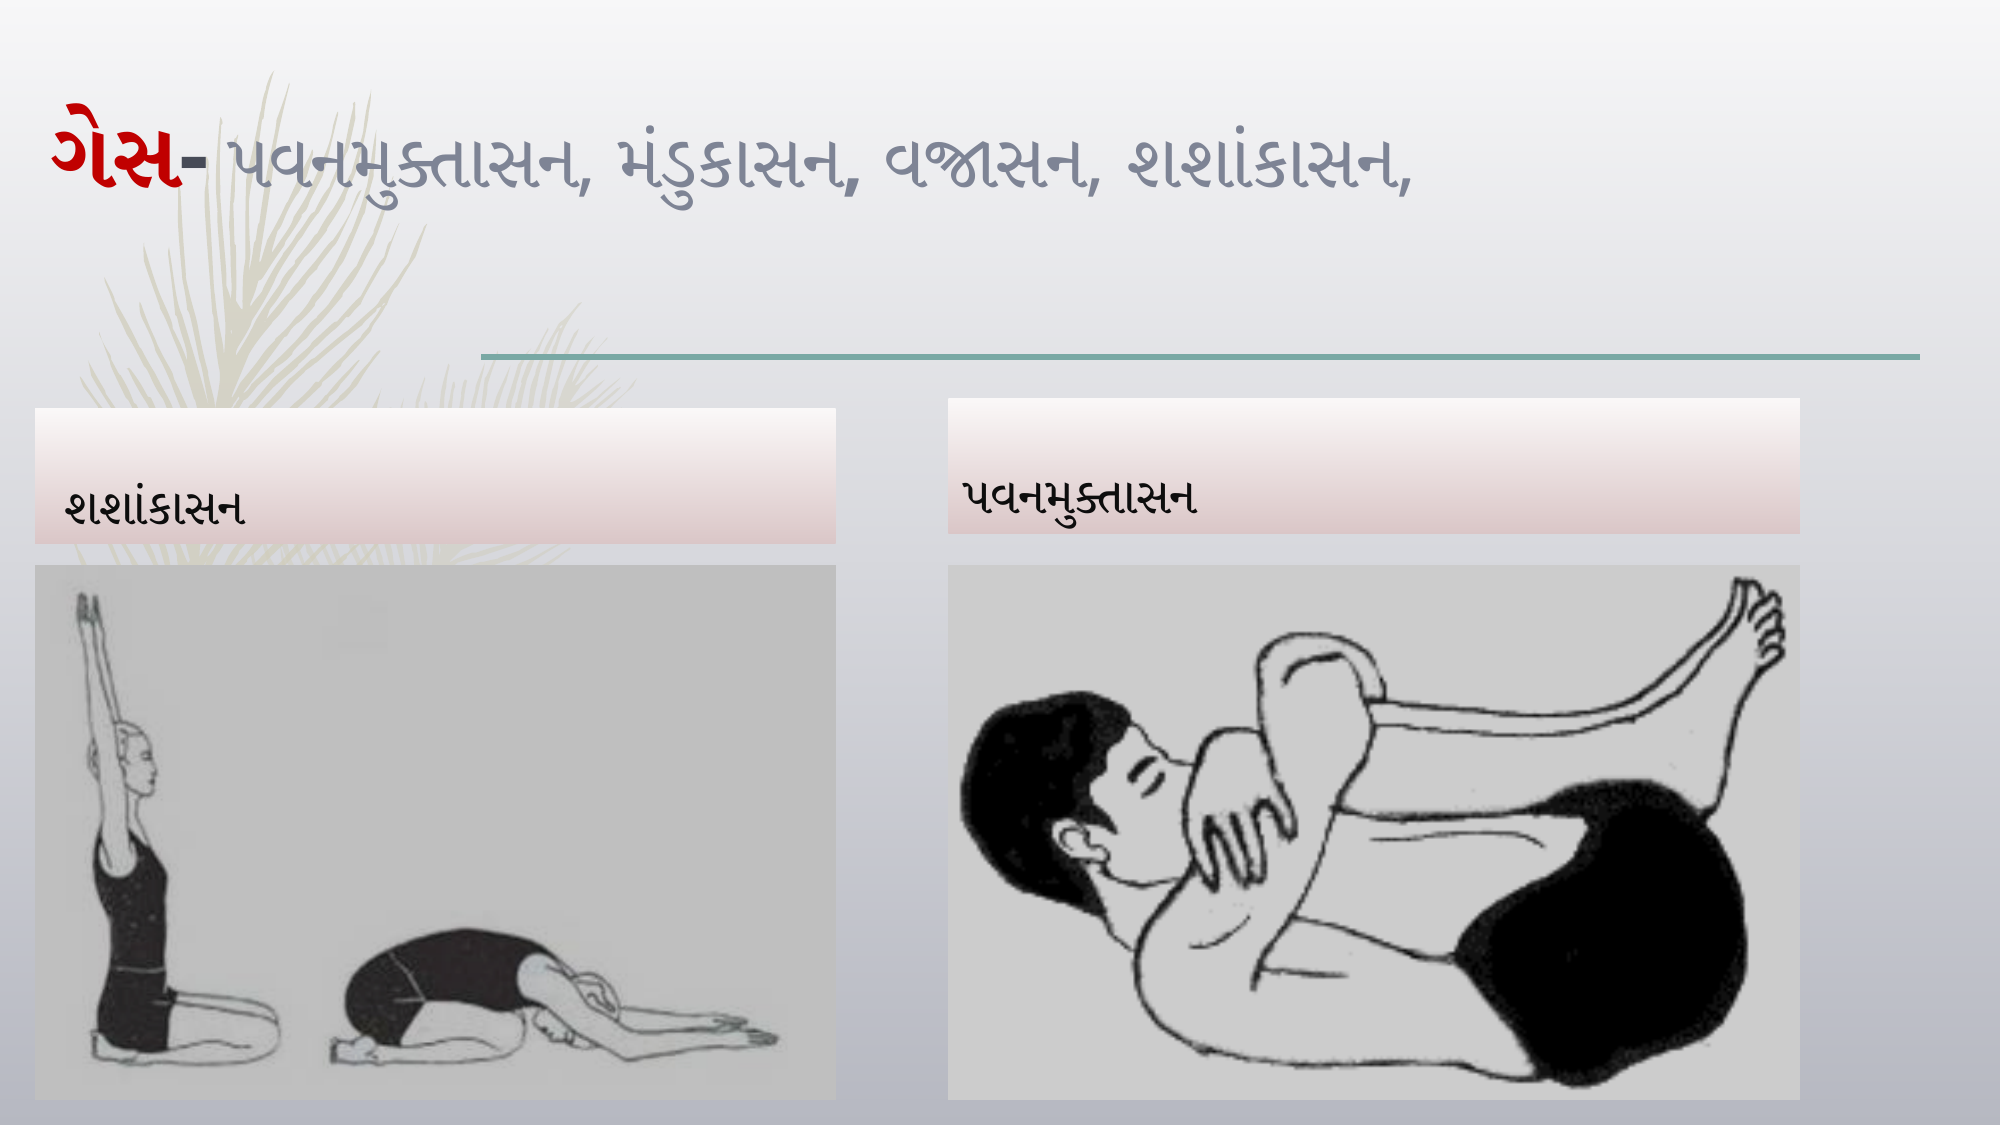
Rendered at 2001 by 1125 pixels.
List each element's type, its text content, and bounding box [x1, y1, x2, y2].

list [34, 565, 836, 1100]
title ગેસ- પવનમુક્તાસન, મંડુકાસન, વજ્રાસન, શશાંકાસન, [35, 93, 1920, 350]
list પવનમુક્તાસન [948, 398, 1800, 534]
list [947, 565, 1801, 1100]
list શશાંકાસન [35, 408, 836, 544]
